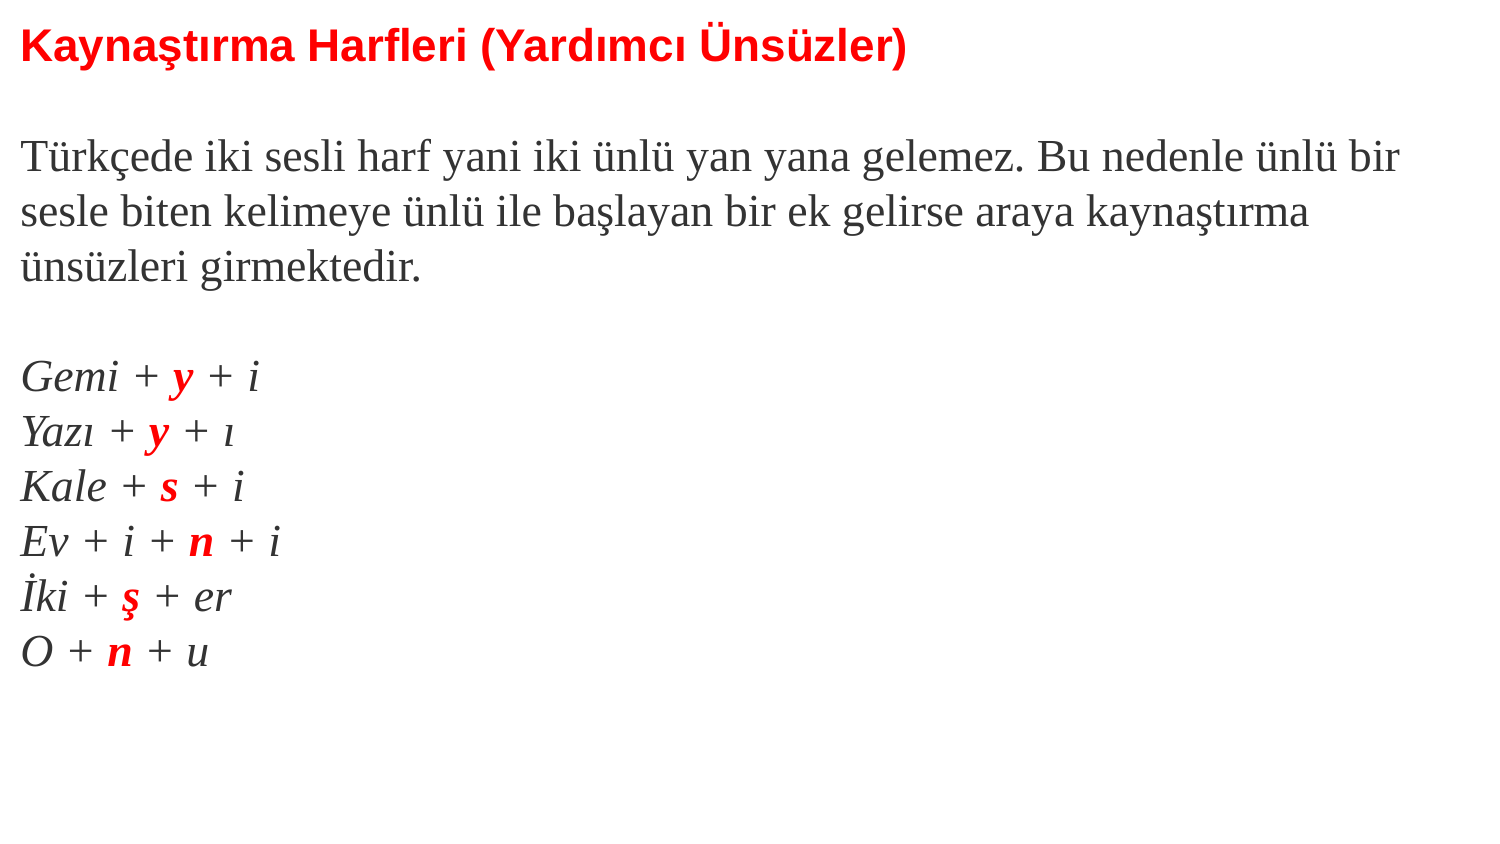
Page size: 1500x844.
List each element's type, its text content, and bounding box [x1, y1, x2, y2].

text_box Kaynaştırma Harfleri (Yardımcı Ünsüzler) Türkçede iki sesli harf yani iki ünlü yan yana gelemez. Bu nedenle ünlü bir sesle biten kelimeye ünlü ile başlayan bir ek gelirse araya kaynaştırma ünsüzleri girmektedir. Gemi + y + i Yazı + y + ı Kale + s + i Ev + i + n + i İki + ş + er O + n + u [5, 8, 1496, 683]
